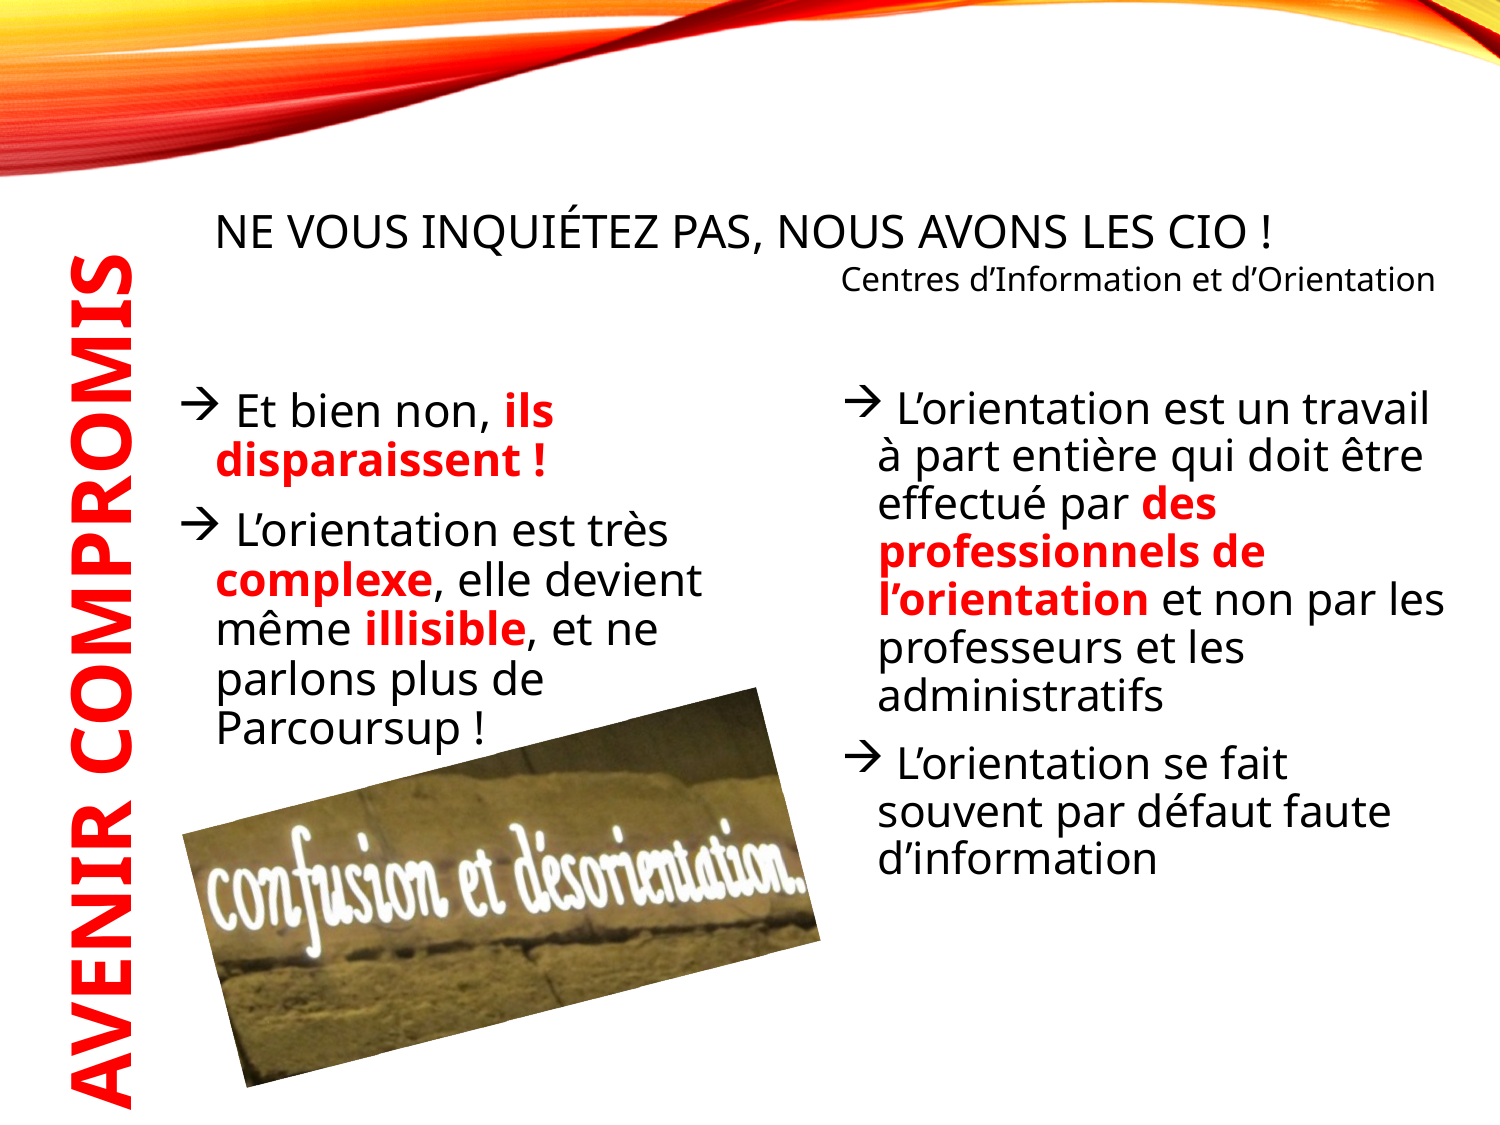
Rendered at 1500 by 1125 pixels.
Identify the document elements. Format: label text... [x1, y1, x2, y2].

picture [0, 0, 1500, 178]
list Et bien non, ils disparaissent ! L’orientation est très complexe, elle devient même illisible, et ne parlons plus de Parcoursup ! [162, 380, 805, 894]
list L’orientation est un travail à part entière qui doit être effectué par des professionnels de l’orientation et non par les professeurs et les administratifs L’orientation se fait souvent par défaut faute d’information [826, 378, 1468, 892]
list Ne vous inquiétez pas, nous avons les CIO ! [199, 171, 1443, 266]
text_box Centres d’Information et d’Orientation [825, 251, 1500, 306]
picture [183, 688, 820, 1087]
title Avenir compromis [0, 78, 212, 1125]
